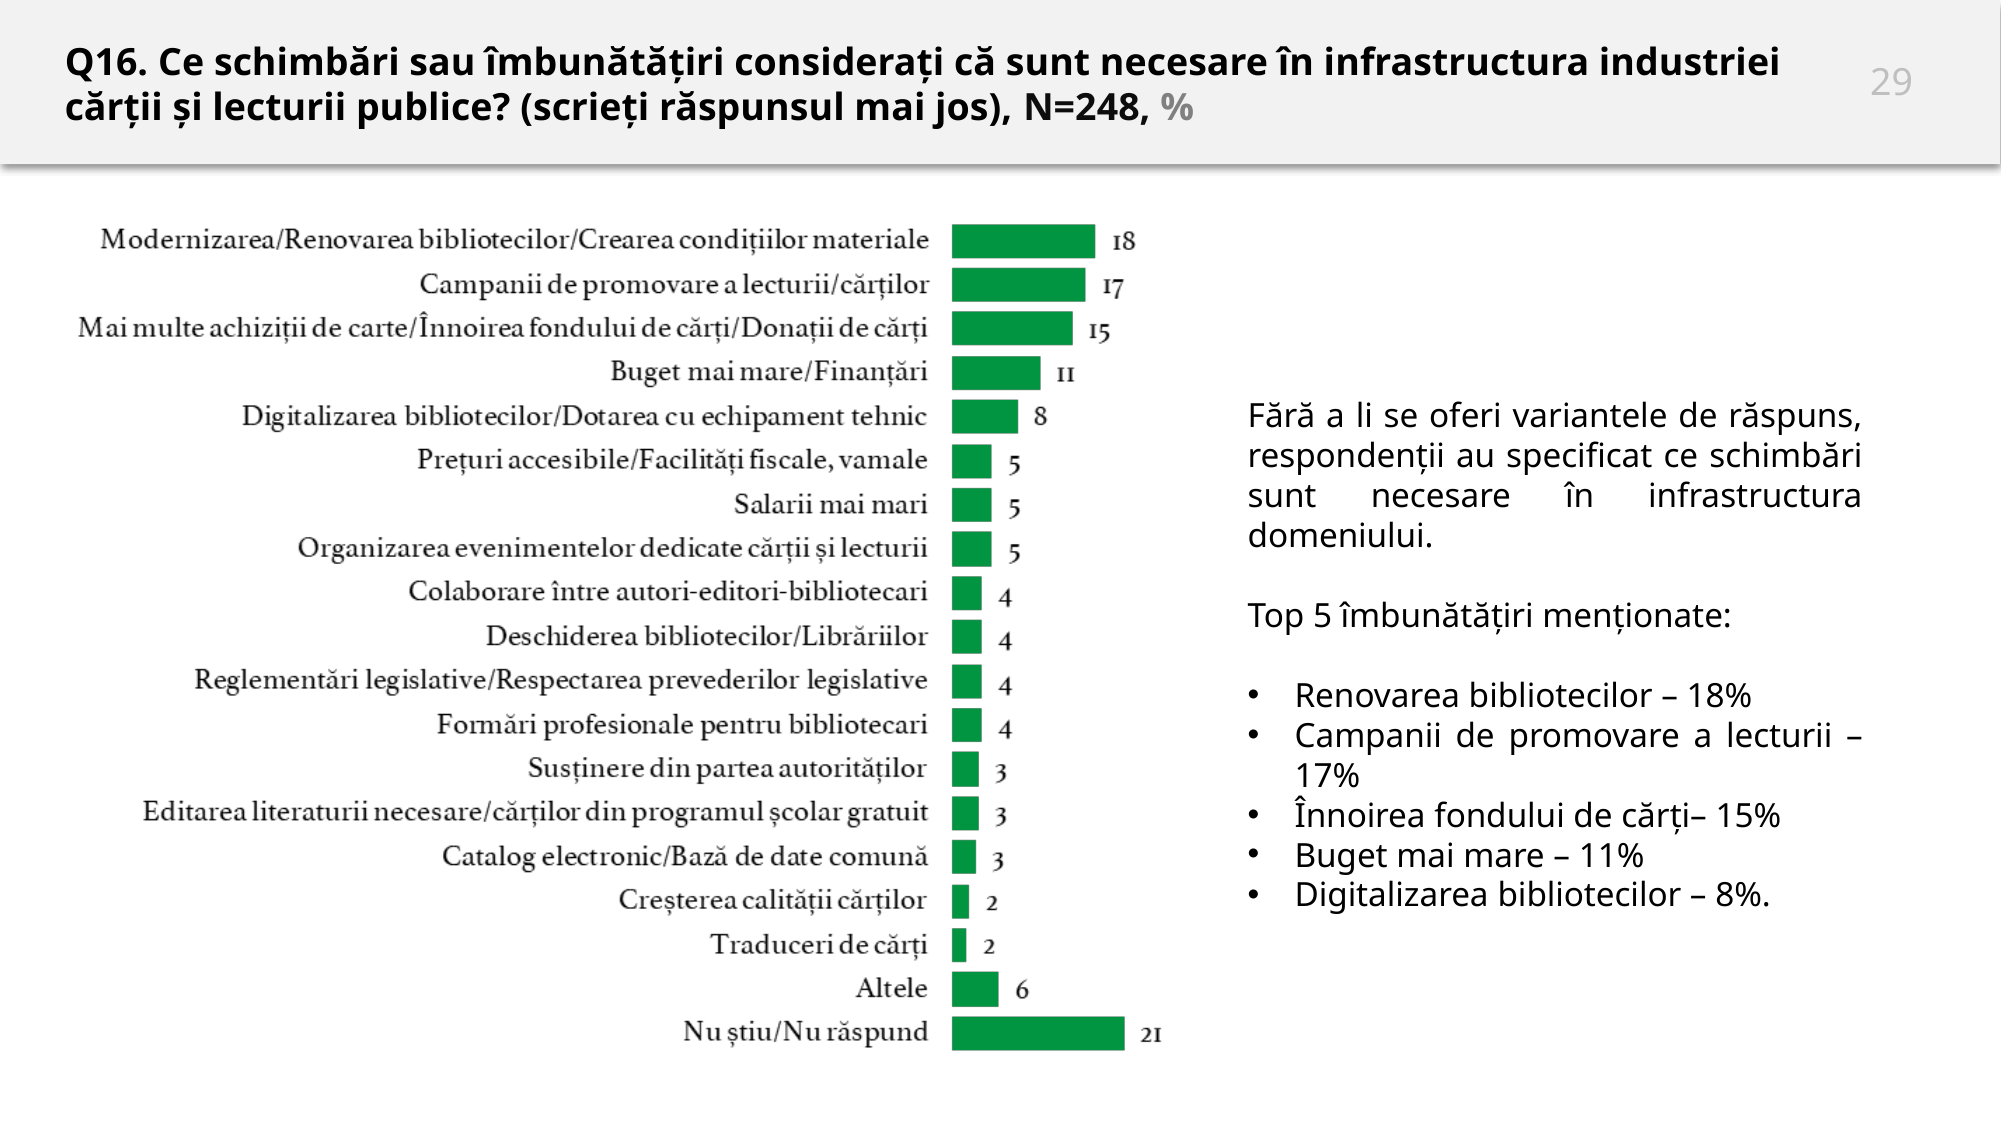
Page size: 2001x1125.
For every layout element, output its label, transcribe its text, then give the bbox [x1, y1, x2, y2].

picture [49, 205, 1185, 1070]
text_box Fără a li se oferi variantele de răspuns, respondenții au specificat ce schimbări sunt necesare în infrastructura domeniului. Top 5 îmbunătățiri menționate: Renovarea bibliotecilor – 18% Campanii de promovare a lecturii – 17% Înnoirea fondului de cărți– 15% Buget mai mare – 11% Digitalizarea bibliotecilor – 8%. [1232, 387, 1879, 921]
title Q16. Ce schimbări sau îmbunătățiri considerați că sunt necesare în infrastructura industriei cărții și lecturii publice? (scrieți răspunsul mai jos), N=248, % [50, 0, 1863, 166]
